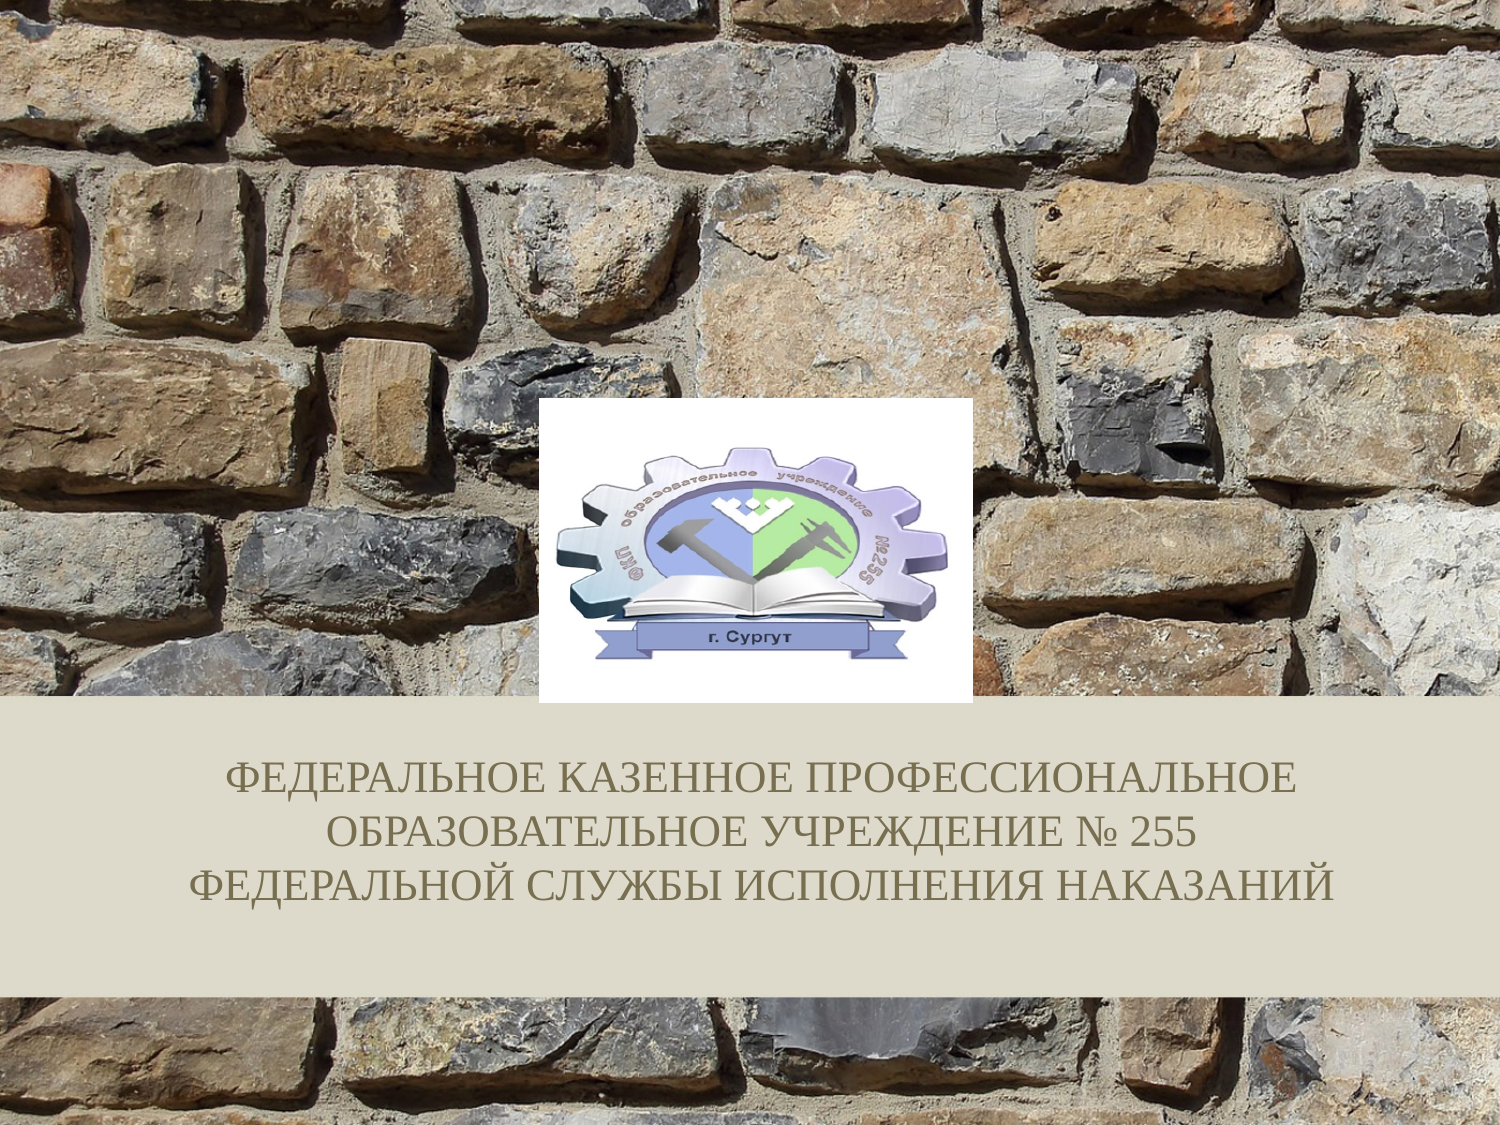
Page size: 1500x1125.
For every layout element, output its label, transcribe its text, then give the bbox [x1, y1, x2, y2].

picture [0, 0, 1500, 1125]
title ФЕДЕРАЛЬНОЕ КАЗЕННОЕ ПРОФЕССИОНАЛЬНОЕ ОБРАЗОВАТЕЛЬНОЕ УЧРЕЖДЕНИЕ № 255 ФЕДЕРАЛЬНОЙ СЛУЖБЫ ИСПОЛНЕНИЯ НАКАЗАНИЙ [41, 739, 1483, 981]
